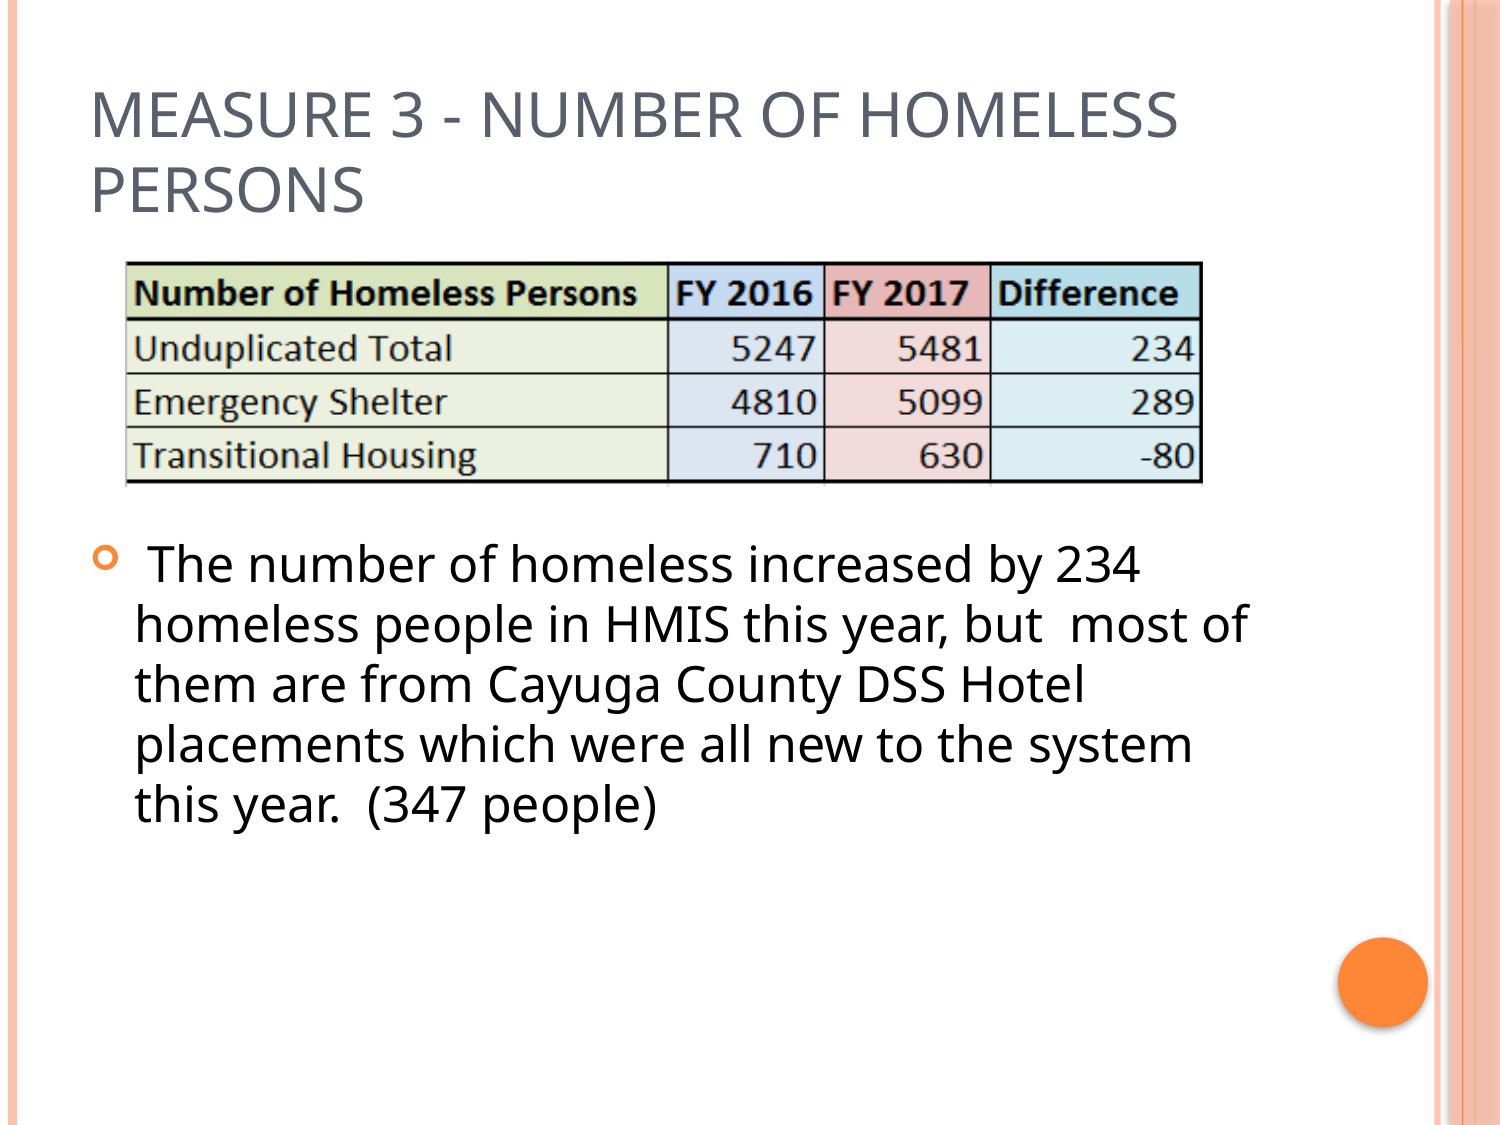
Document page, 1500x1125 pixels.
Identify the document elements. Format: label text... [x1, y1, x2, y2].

title Measure 3 - Number of Homeless Persons [75, 45, 1300, 233]
picture [124, 260, 1204, 487]
list The number of homeless increased by 234 homeless people in HMIS this year, but most of them are from Cayuga County DSS Hotel placements which were all new to the system this year. (347 people) [75, 525, 1300, 1062]
